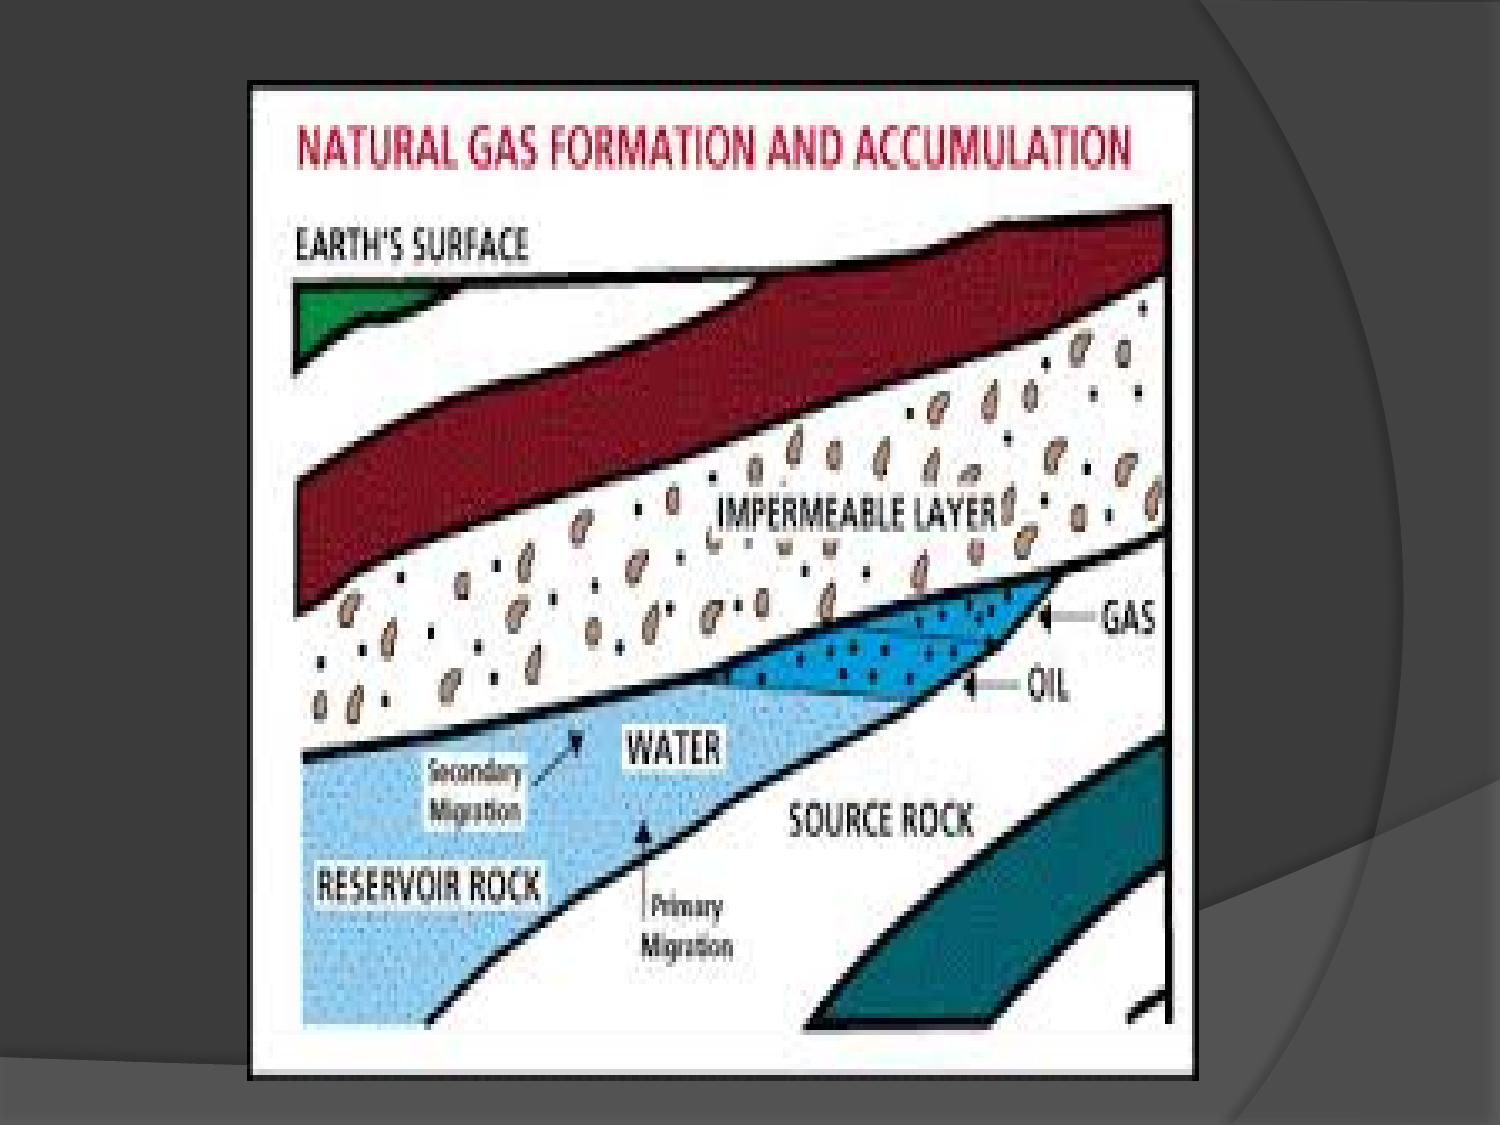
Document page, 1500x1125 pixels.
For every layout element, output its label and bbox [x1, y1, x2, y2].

picture [247, 80, 1199, 1082]
